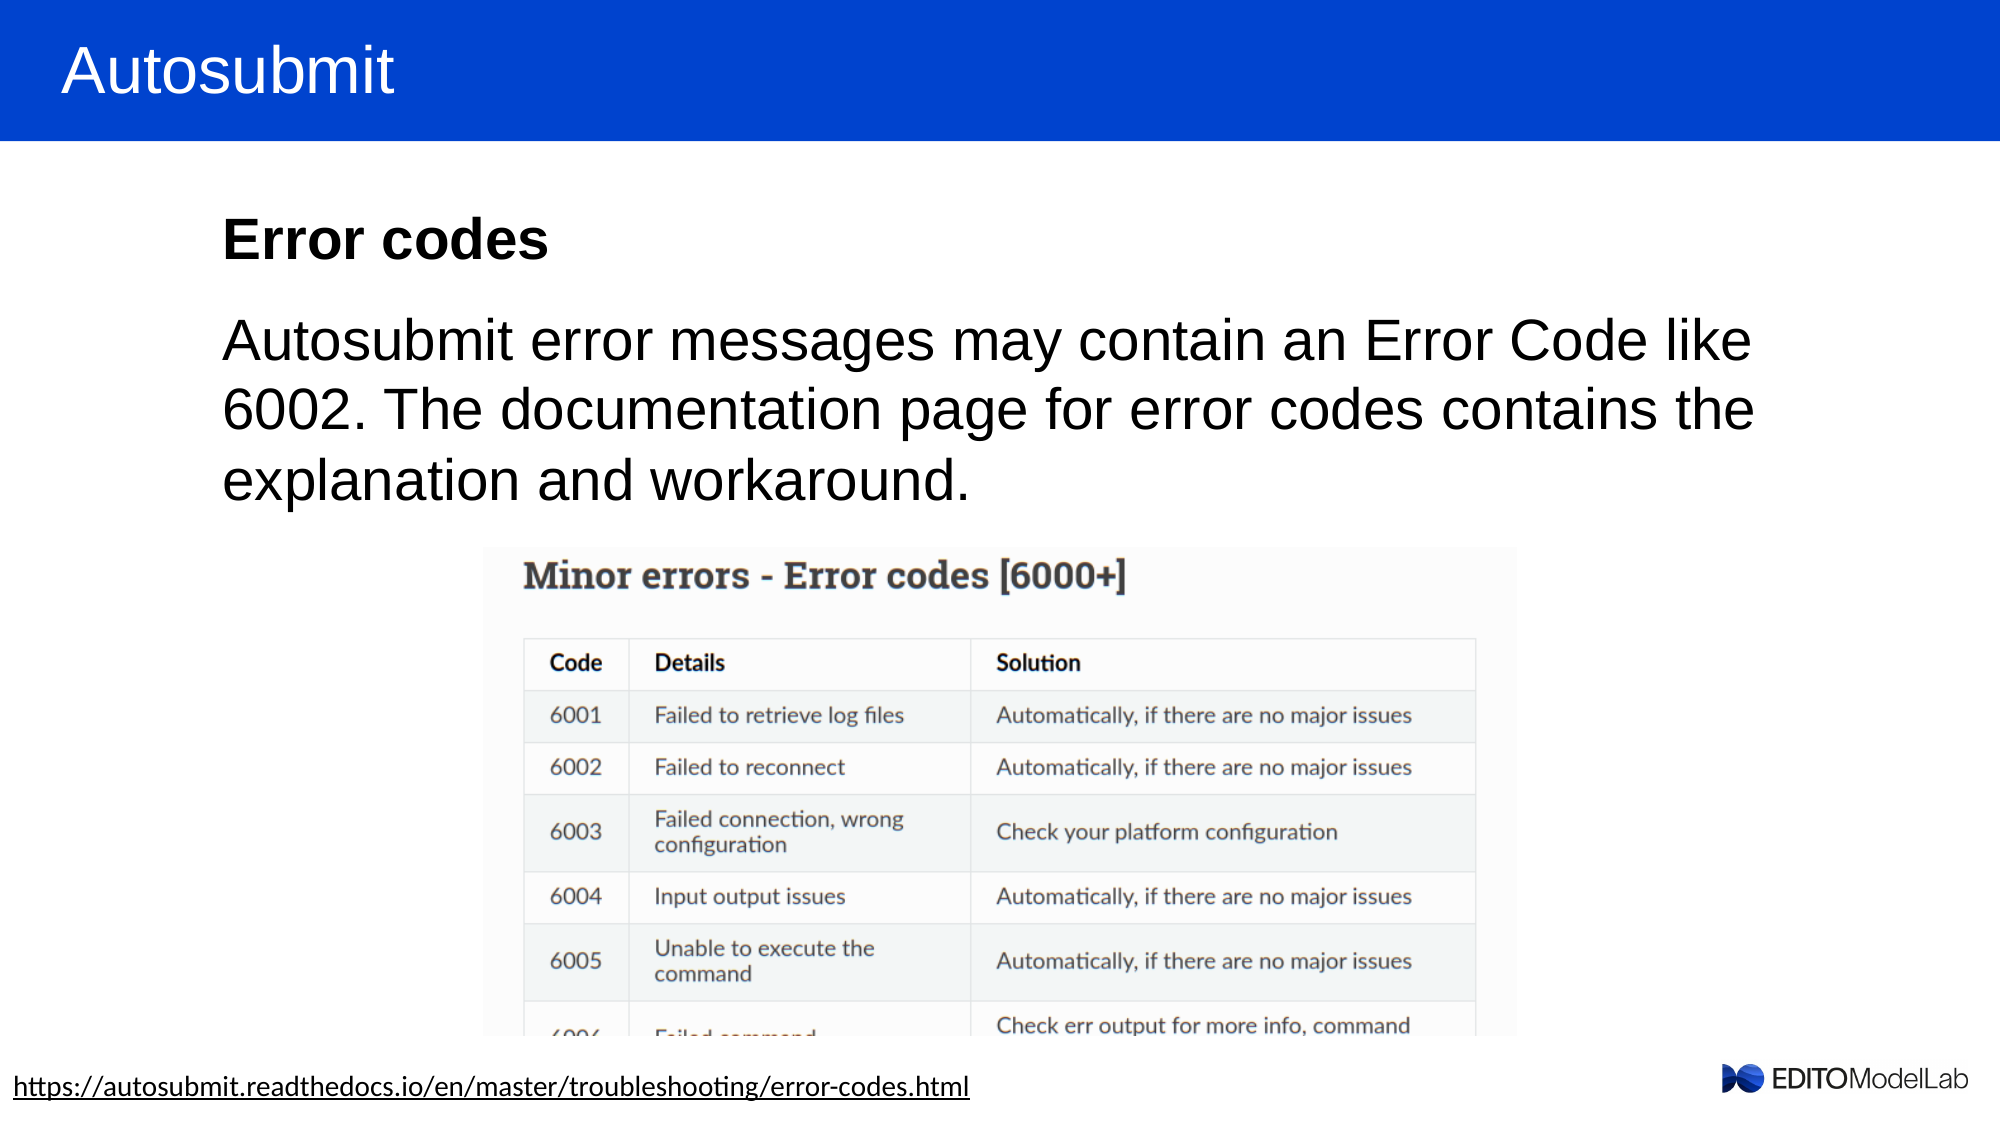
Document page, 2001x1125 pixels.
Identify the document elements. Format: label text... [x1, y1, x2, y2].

text_box Error codes [207, 193, 1373, 294]
text_box https://autosubmit.readthedocs.io/en/master/troubleshooting/error-codes.html [0, 1052, 1946, 1125]
text_box Autosubmit error messages may contain an Error Code like 6002. The documentation page for error codes contains the explanation and workaround. [207, 294, 1793, 700]
picture [1946, 1059, 1968, 1094]
picture [483, 547, 1517, 1037]
text_box Autosubmit [46, 18, 1212, 115]
